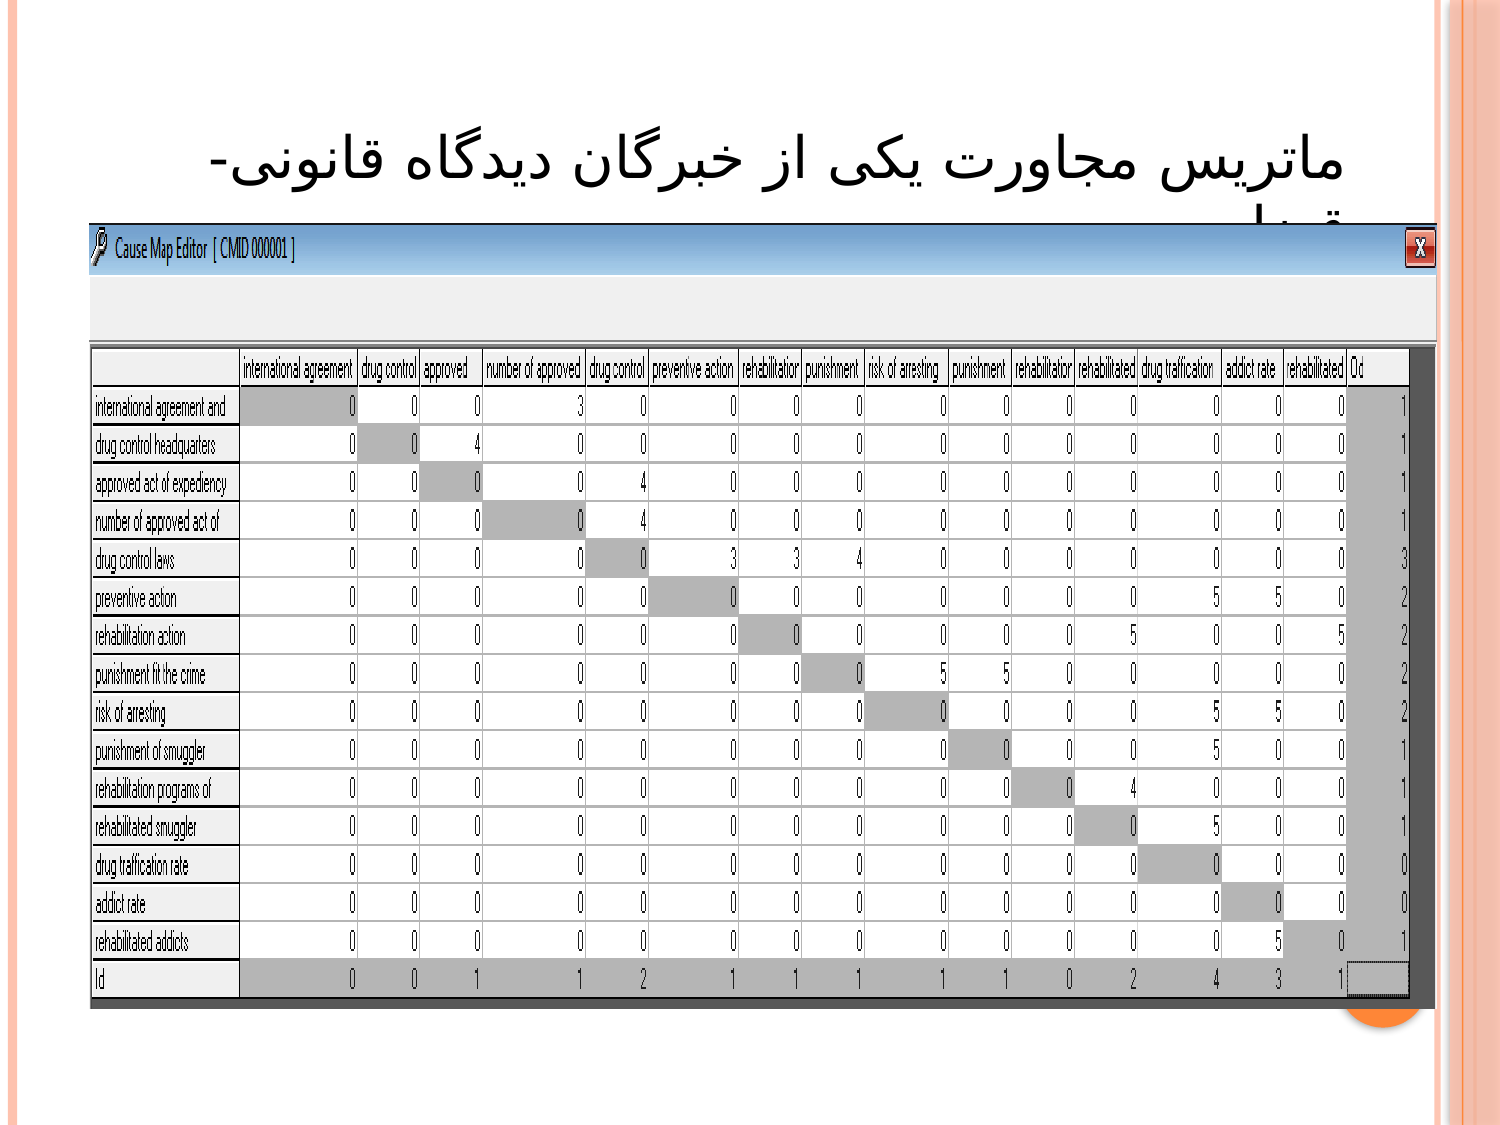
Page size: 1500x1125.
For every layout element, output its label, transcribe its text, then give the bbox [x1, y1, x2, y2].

picture [88, 223, 1438, 1010]
list ماتریس مجاورت یکی از خبرگان دیدگاه قانونی- قضایی [124, 112, 1363, 188]
